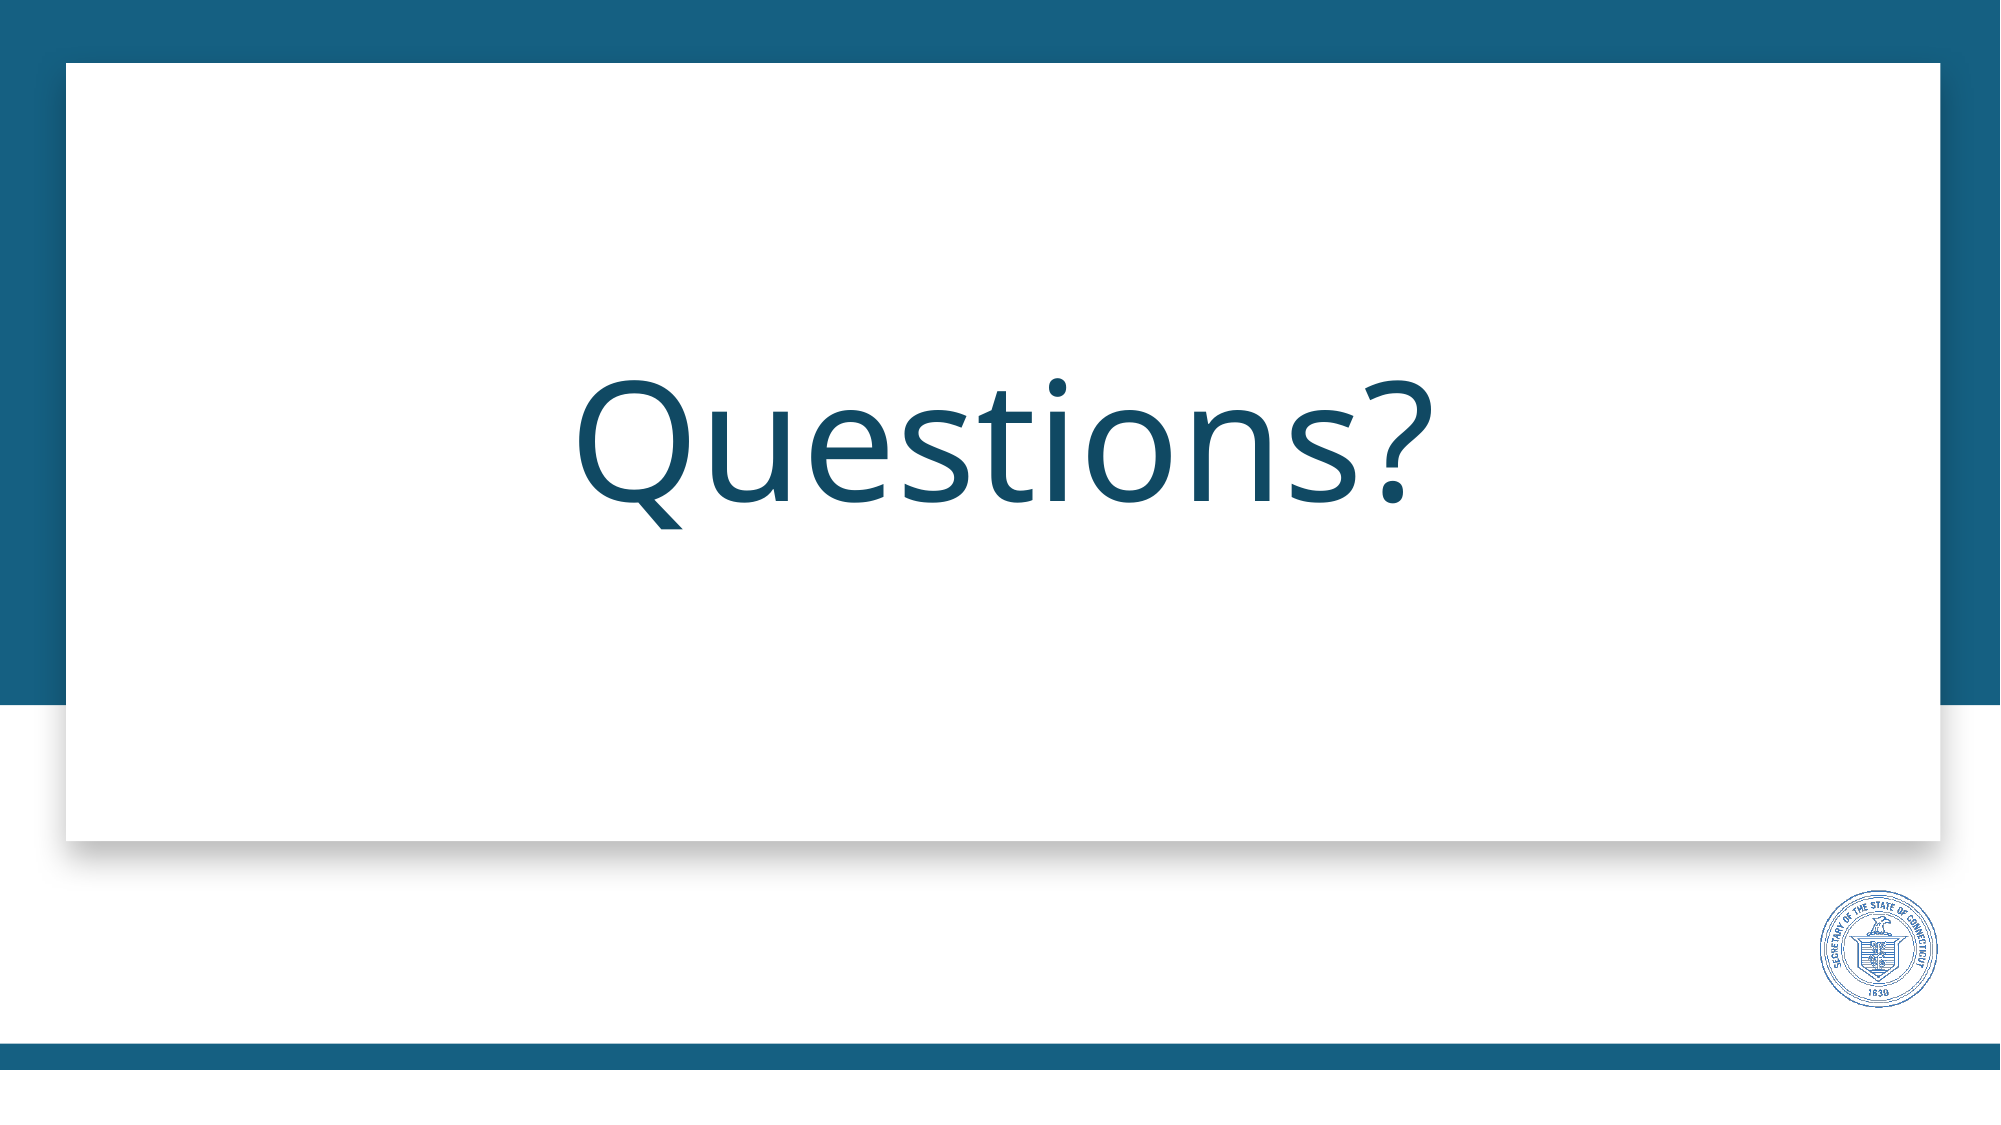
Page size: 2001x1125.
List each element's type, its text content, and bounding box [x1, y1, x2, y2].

picture [1815, 886, 1941, 1012]
text_box [0, 0, 2000, 707]
text_box Questions? [178, 156, 1828, 738]
text_box [64, 62, 1942, 843]
text_box [0, 1042, 2000, 1071]
